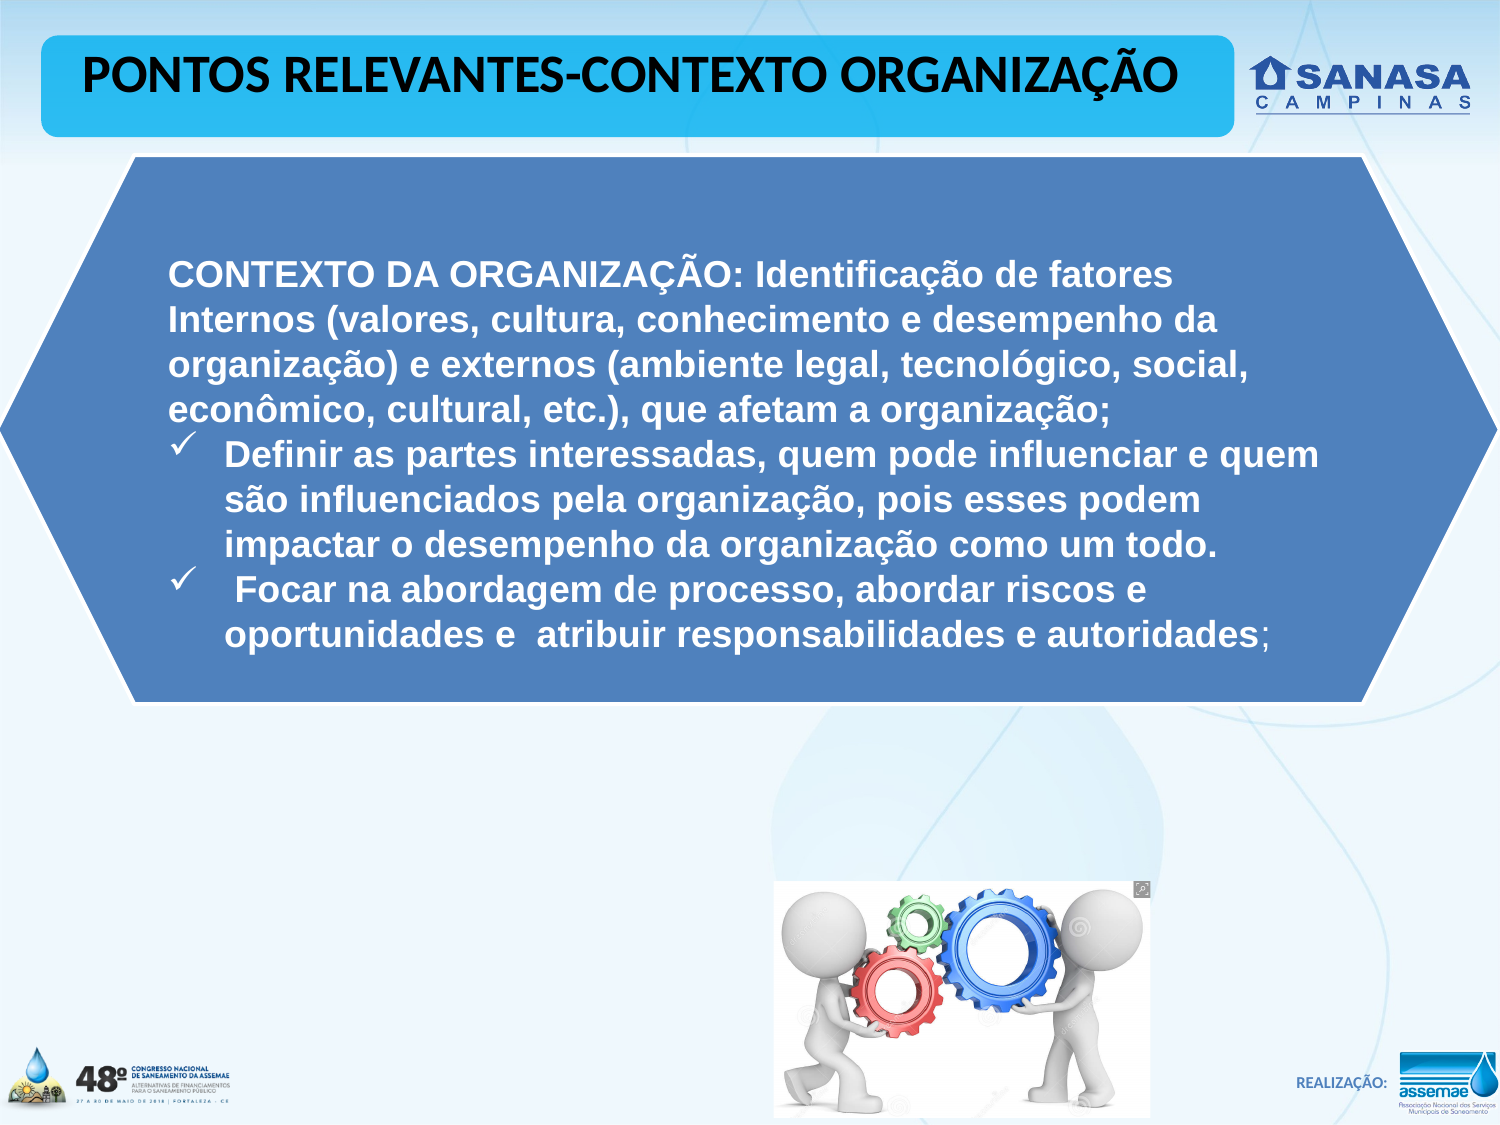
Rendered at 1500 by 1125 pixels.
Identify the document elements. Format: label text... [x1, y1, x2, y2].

picture [0, 437, 1500, 1125]
picture [0, 0, 1500, 422]
text_box CONTEXTO DA ORGANIZAÇÃO: Identificação de fatores Internos (valores, cultura, conhecimento e desempenho da organização) e externos (ambiente legal, tecnológico, social, econômico, cultural, etc.), que afetam a organização; Definir as partes interessadas, quem pode influenciar e quem são influenciados pela organização, pois esses podem impactar o desempenho da organização como um todo. Focar na abordagem de processo, abordar riscos e oportunidades e atribuir responsabilidades e autoridades; [0, 152, 1500, 707]
text_box PONTOS RELEVANTES-CONTEXTO ORGANIZAÇÃO [41, 30, 1235, 111]
